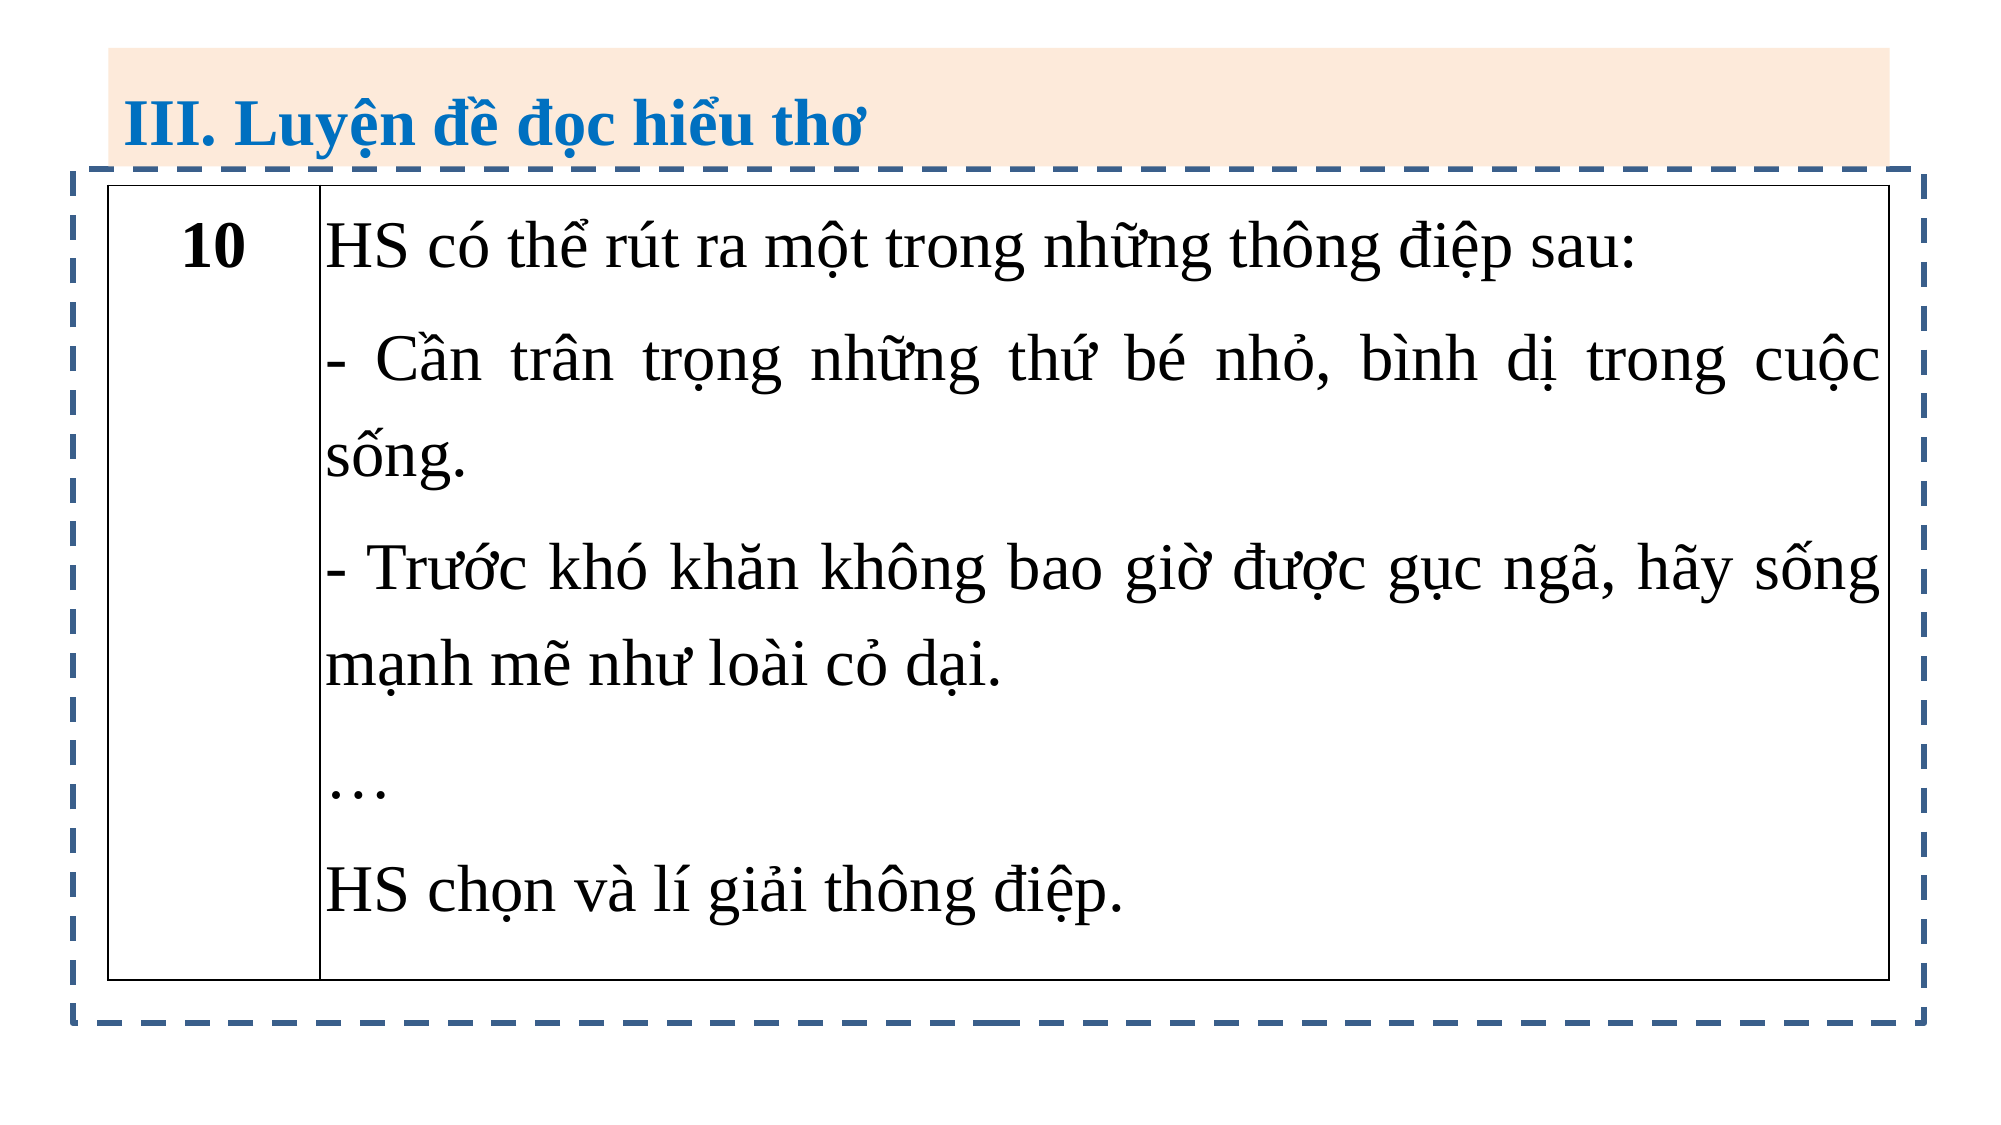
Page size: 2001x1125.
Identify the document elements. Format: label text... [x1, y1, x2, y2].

table_header 10 [109, 186, 319, 979]
text_box [71, 167, 1926, 1025]
table_header HS có thể rút ra một trong những thông điệp sau: - Cần trân trọng những thứ bé nhỏ, bình dị trong cuộc sống. - Trước khó khăn không bao giờ được gục ngã, hãy sống mạnh mẽ như loài cỏ dại. … HS chọn và lí giải thông điệp. [321, 186, 1888, 979]
text_box III. Luyện đề đọc hiểu thơ [108, 47, 1890, 167]
